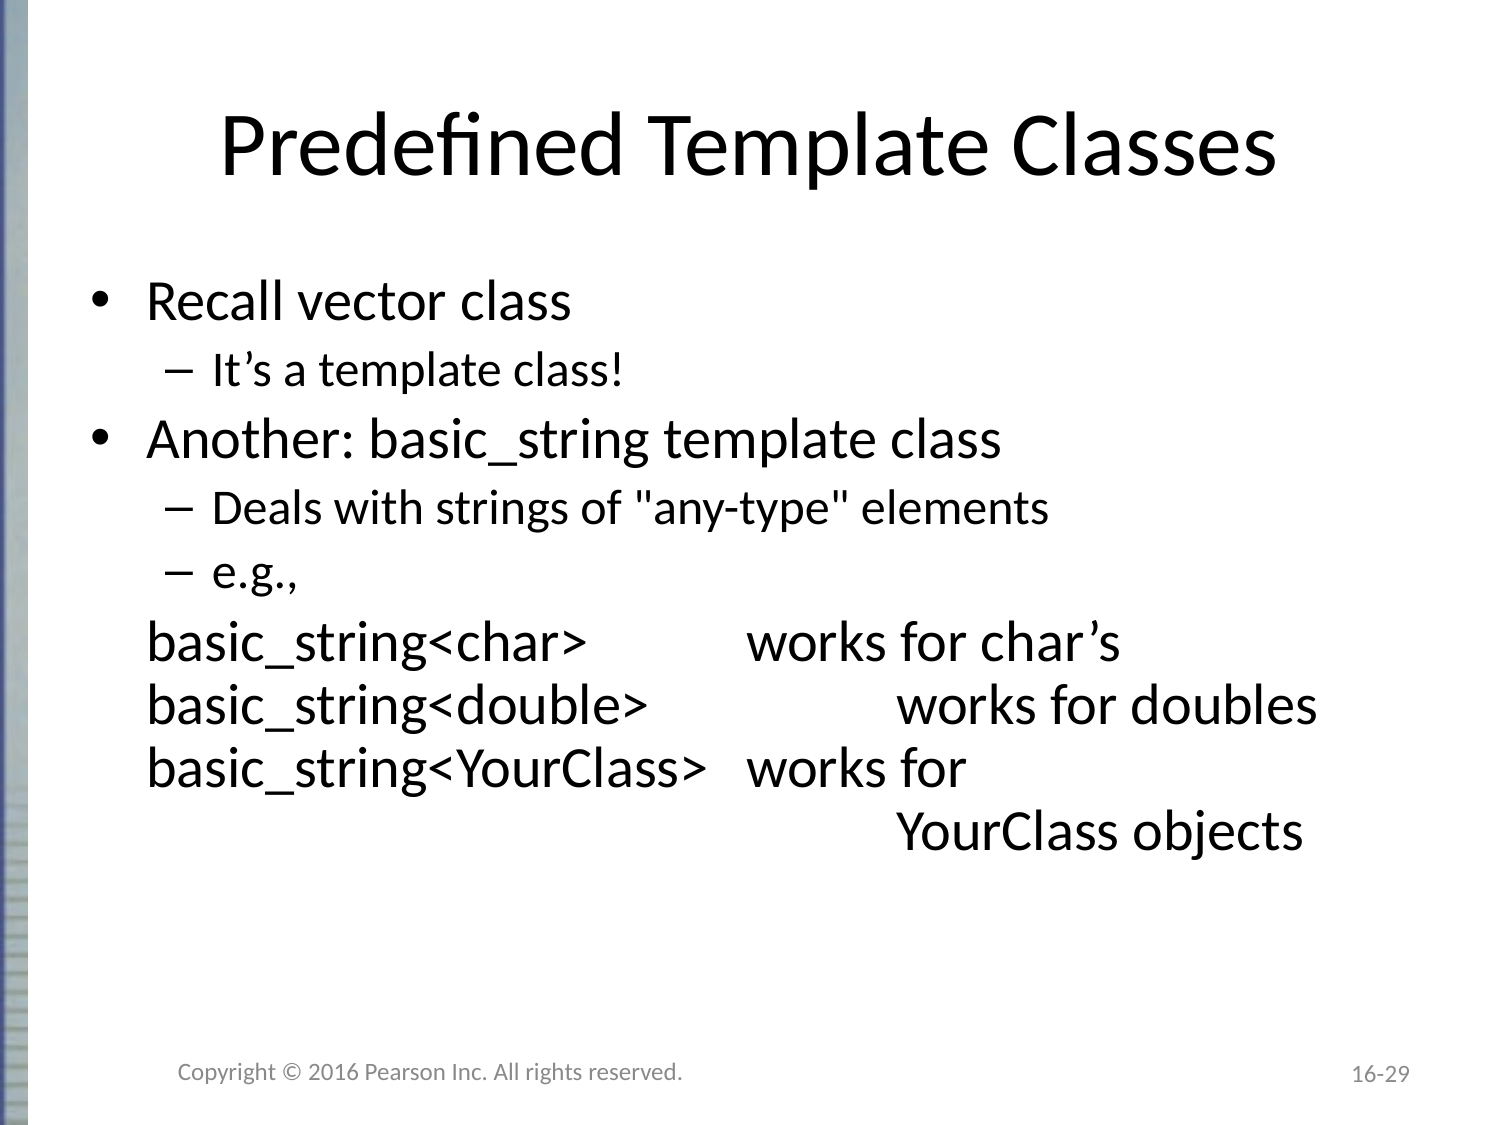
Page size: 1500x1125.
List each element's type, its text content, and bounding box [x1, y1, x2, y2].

slide_number 16-29 [1074, 1042, 1425, 1103]
title Predefined Template Classes [75, 45, 1425, 233]
list Recall vector class It’s a template class! Another: basic_string template class Deals with strings of "any-type" elements e.g., basic_string<char> works for char’s basic_string<double> works for doubles basic_string<YourClass> works for YourClass objects [75, 262, 1425, 1005]
footer Copyright © 2016 Pearson Inc. All rights reserved. [75, 1040, 788, 1100]
picture [0, 0, 28, 1125]
